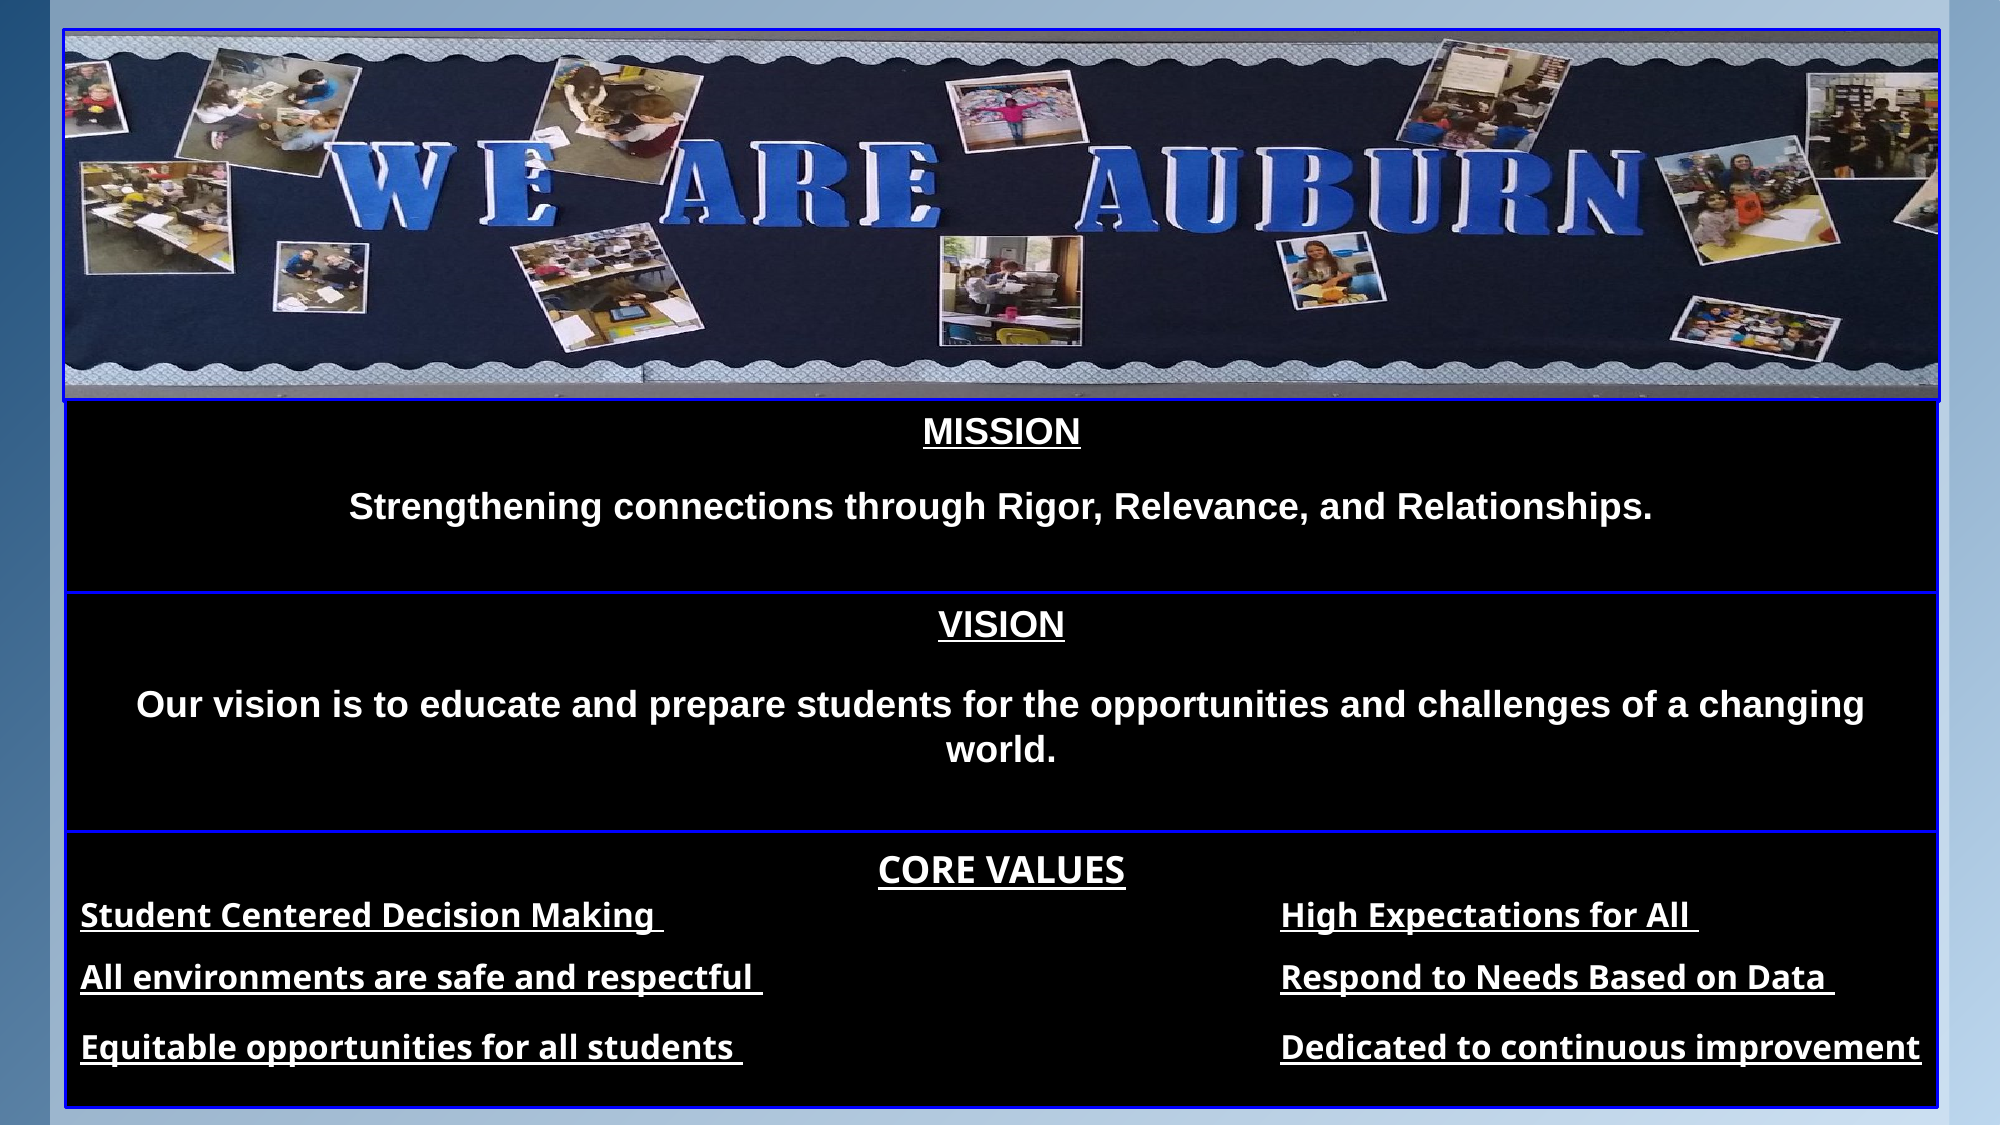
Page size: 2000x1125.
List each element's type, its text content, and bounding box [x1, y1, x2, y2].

picture [65, 30, 1939, 401]
text_box VISION Our vision is to educate and prepare students for the opportunities and challenges of a changing world. [65, 592, 1938, 831]
text_box MISSION Strengthening connections through Rigor, Relevance, and Relationships. [65, 409, 1938, 592]
text_box CORE VALUES Student Centered Decision Making High Expectations for All All environments are safe and respectful Respond to Needs Based on Data Equitable opportunities for all students Dedicated to continuous improvement [65, 831, 1938, 1108]
